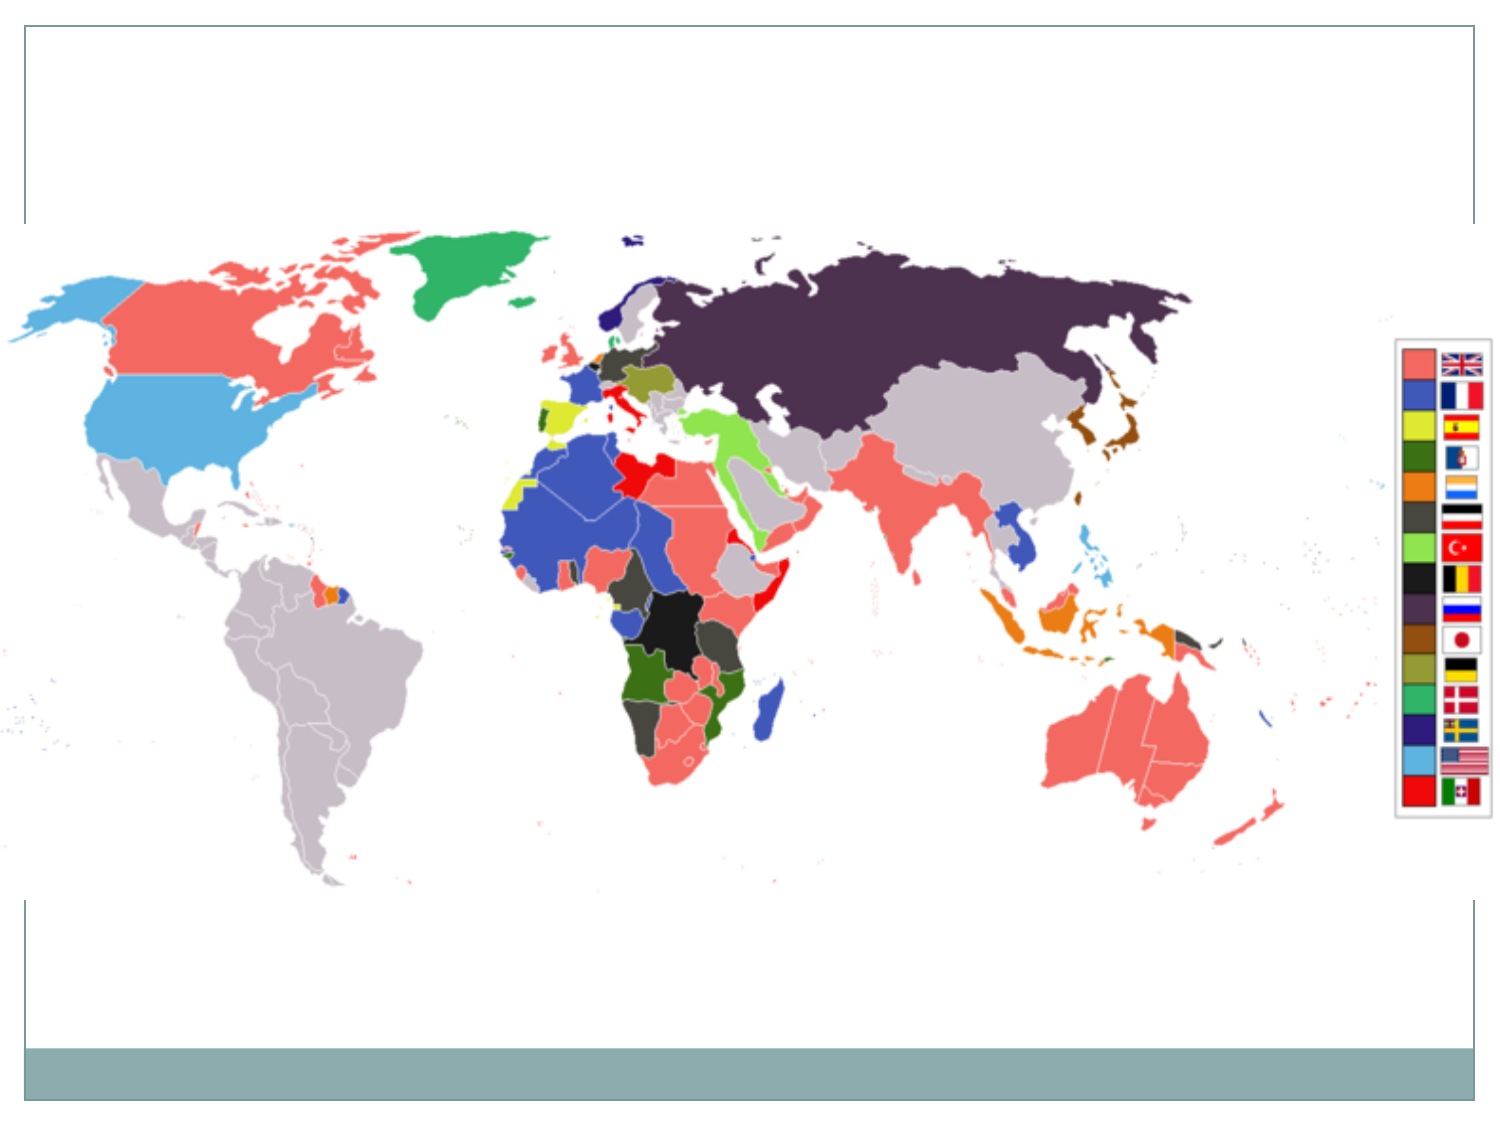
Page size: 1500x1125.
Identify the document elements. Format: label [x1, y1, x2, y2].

picture [0, 224, 1500, 901]
